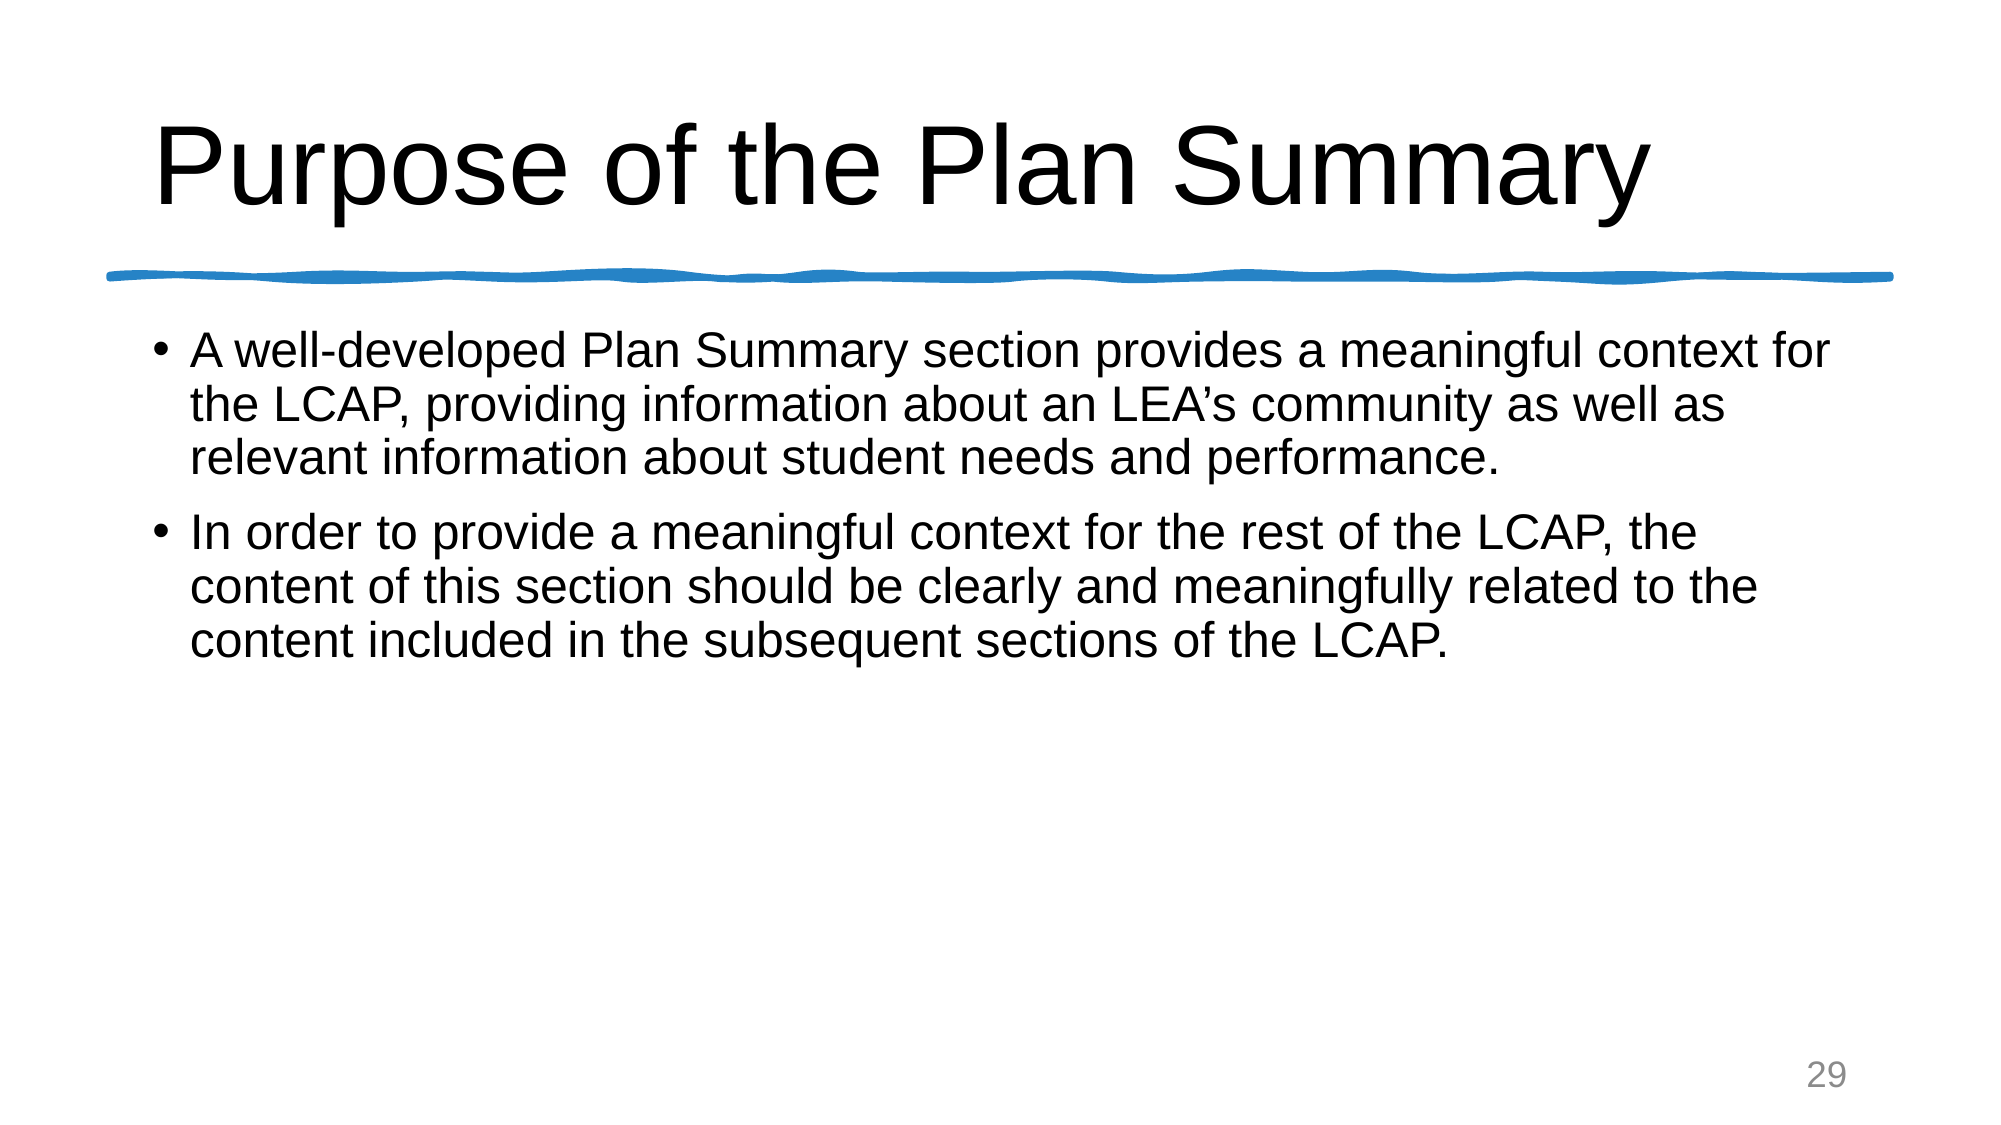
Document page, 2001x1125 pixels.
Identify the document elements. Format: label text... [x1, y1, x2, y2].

slide_number 29 [1412, 1042, 1863, 1103]
list A well-developed Plan Summary section provides a meaningful context for the LCAP, providing information about an LEA’s community as well as relevant information about student needs and performance. In order to provide a meaningful context for the rest of the LCAP, the content of this section should be clearly and meaningfully related to the content included in the subsequent sections of the LCAP. [137, 316, 1863, 1014]
text_box [108, 270, 1892, 283]
title Purpose of the Plan Summary [137, 59, 1863, 276]
